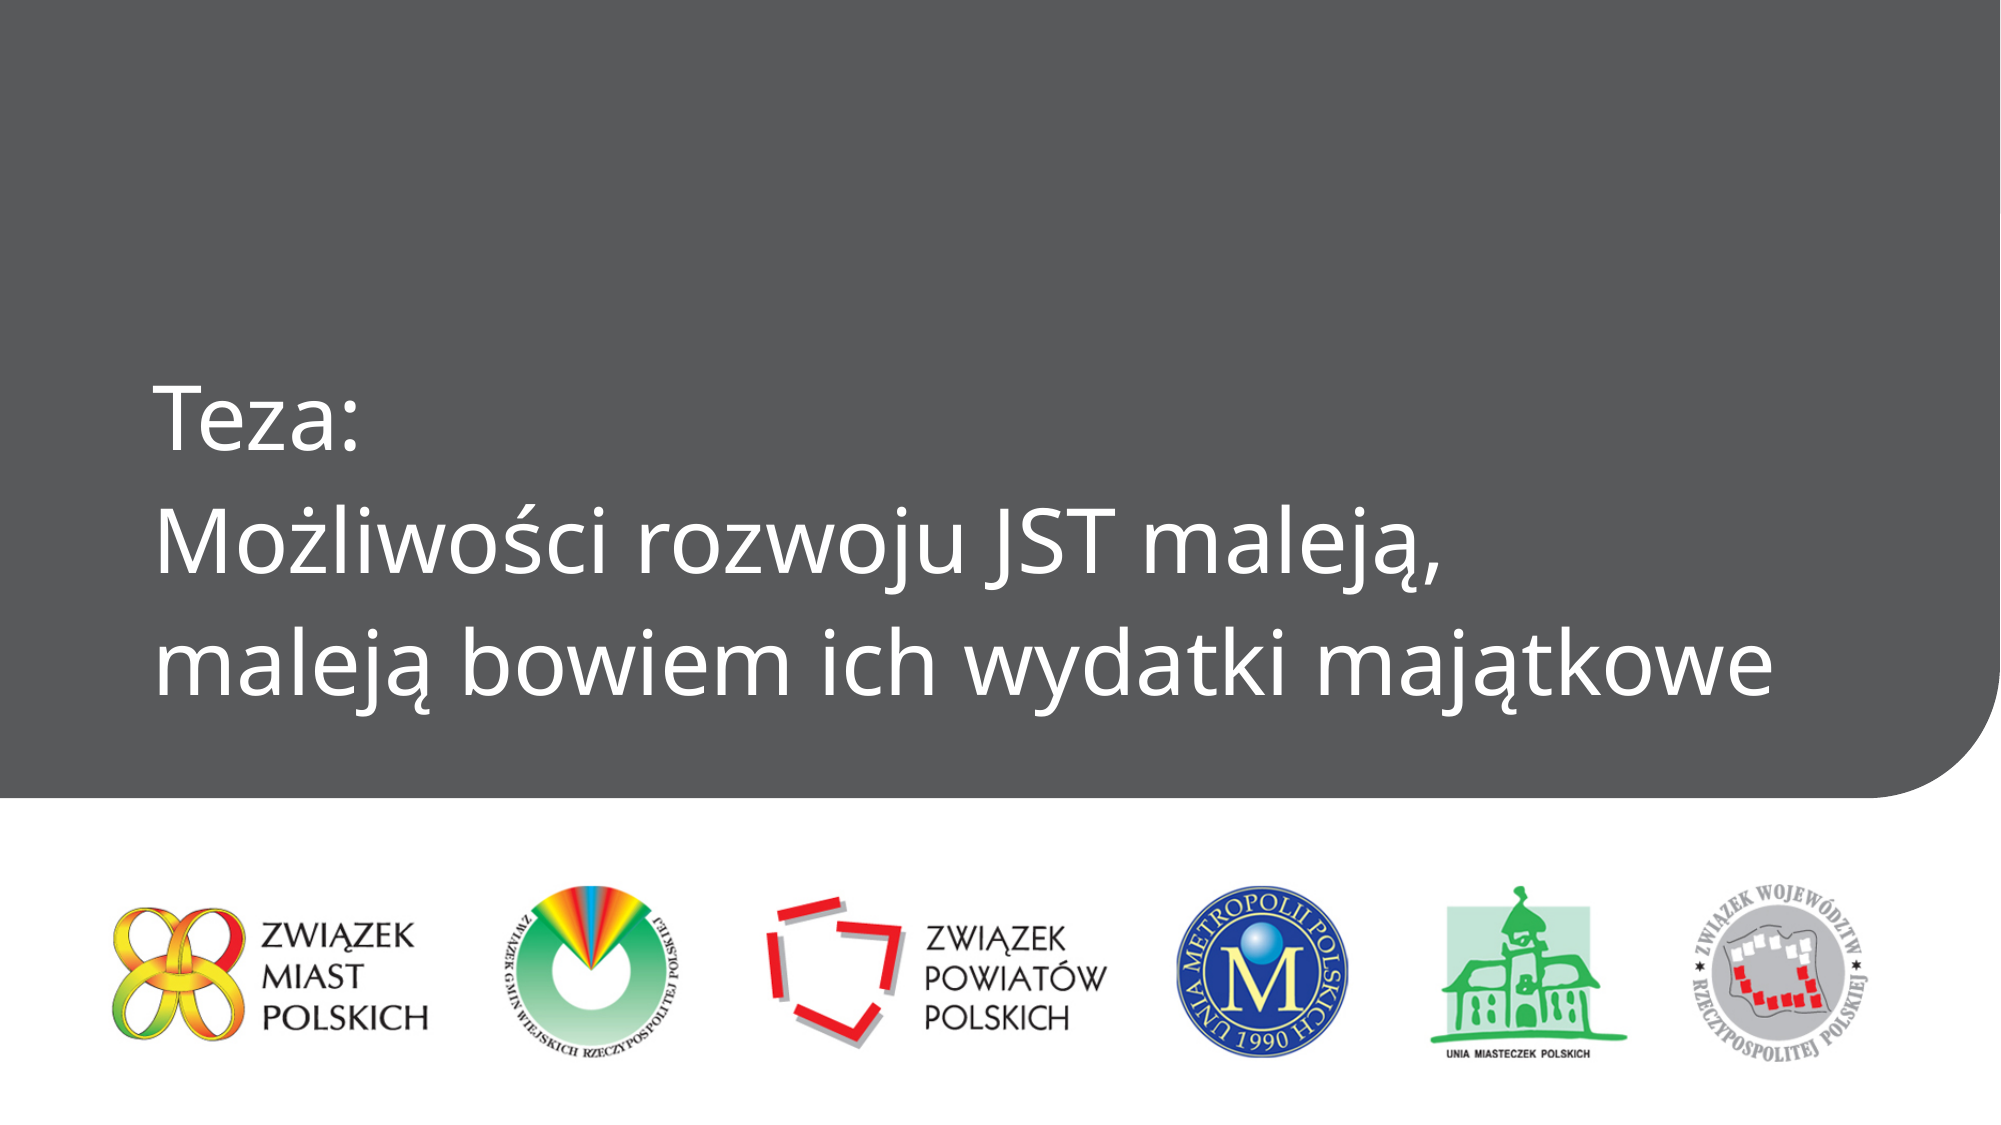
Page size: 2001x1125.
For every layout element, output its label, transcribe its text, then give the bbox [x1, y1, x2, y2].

title Teza: Możliwości rozwoju JST maleją, maleją bowiem ich wydatki majątkowe [137, 338, 1863, 730]
picture [66, 838, 1939, 1115]
